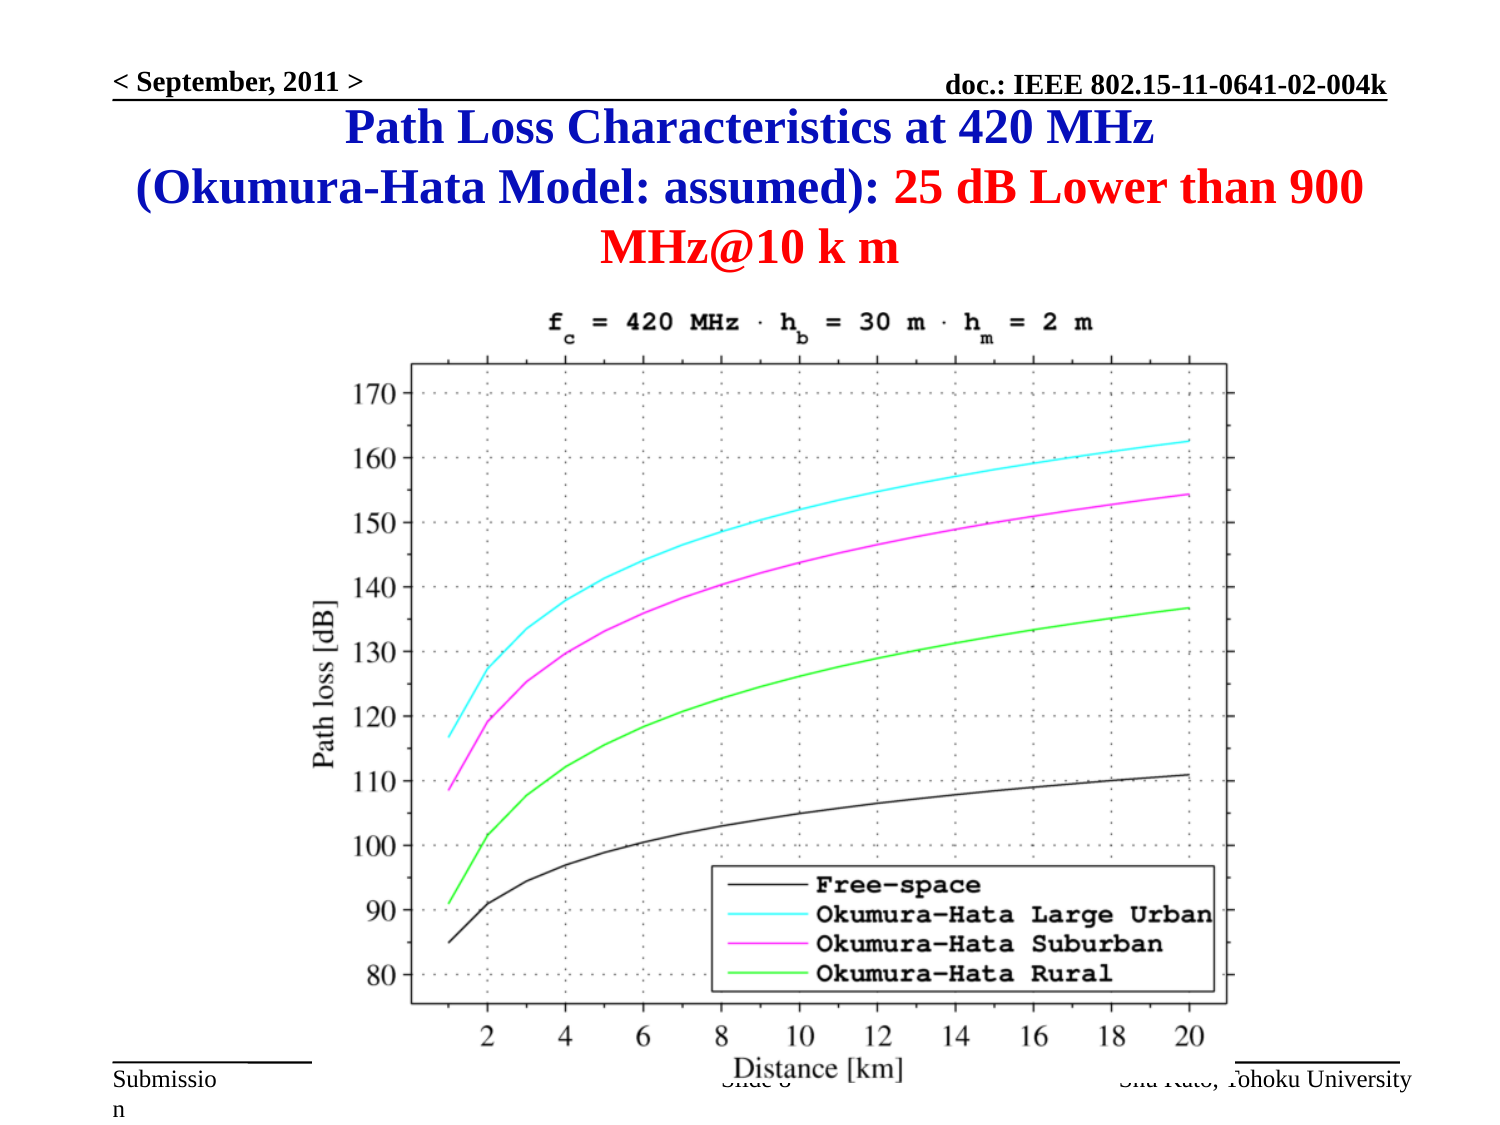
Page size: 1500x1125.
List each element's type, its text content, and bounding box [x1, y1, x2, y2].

title Path Loss Characteristics at 420 MHz (Okumura-Hata Model: assumed): 25 dB Lower than 900 MHz@10 k m [52, 101, 1448, 266]
picture [312, 311, 1235, 1083]
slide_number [112, 61, 376, 98]
footer Shu Kato, Tohoku University [899, 1061, 1413, 1093]
